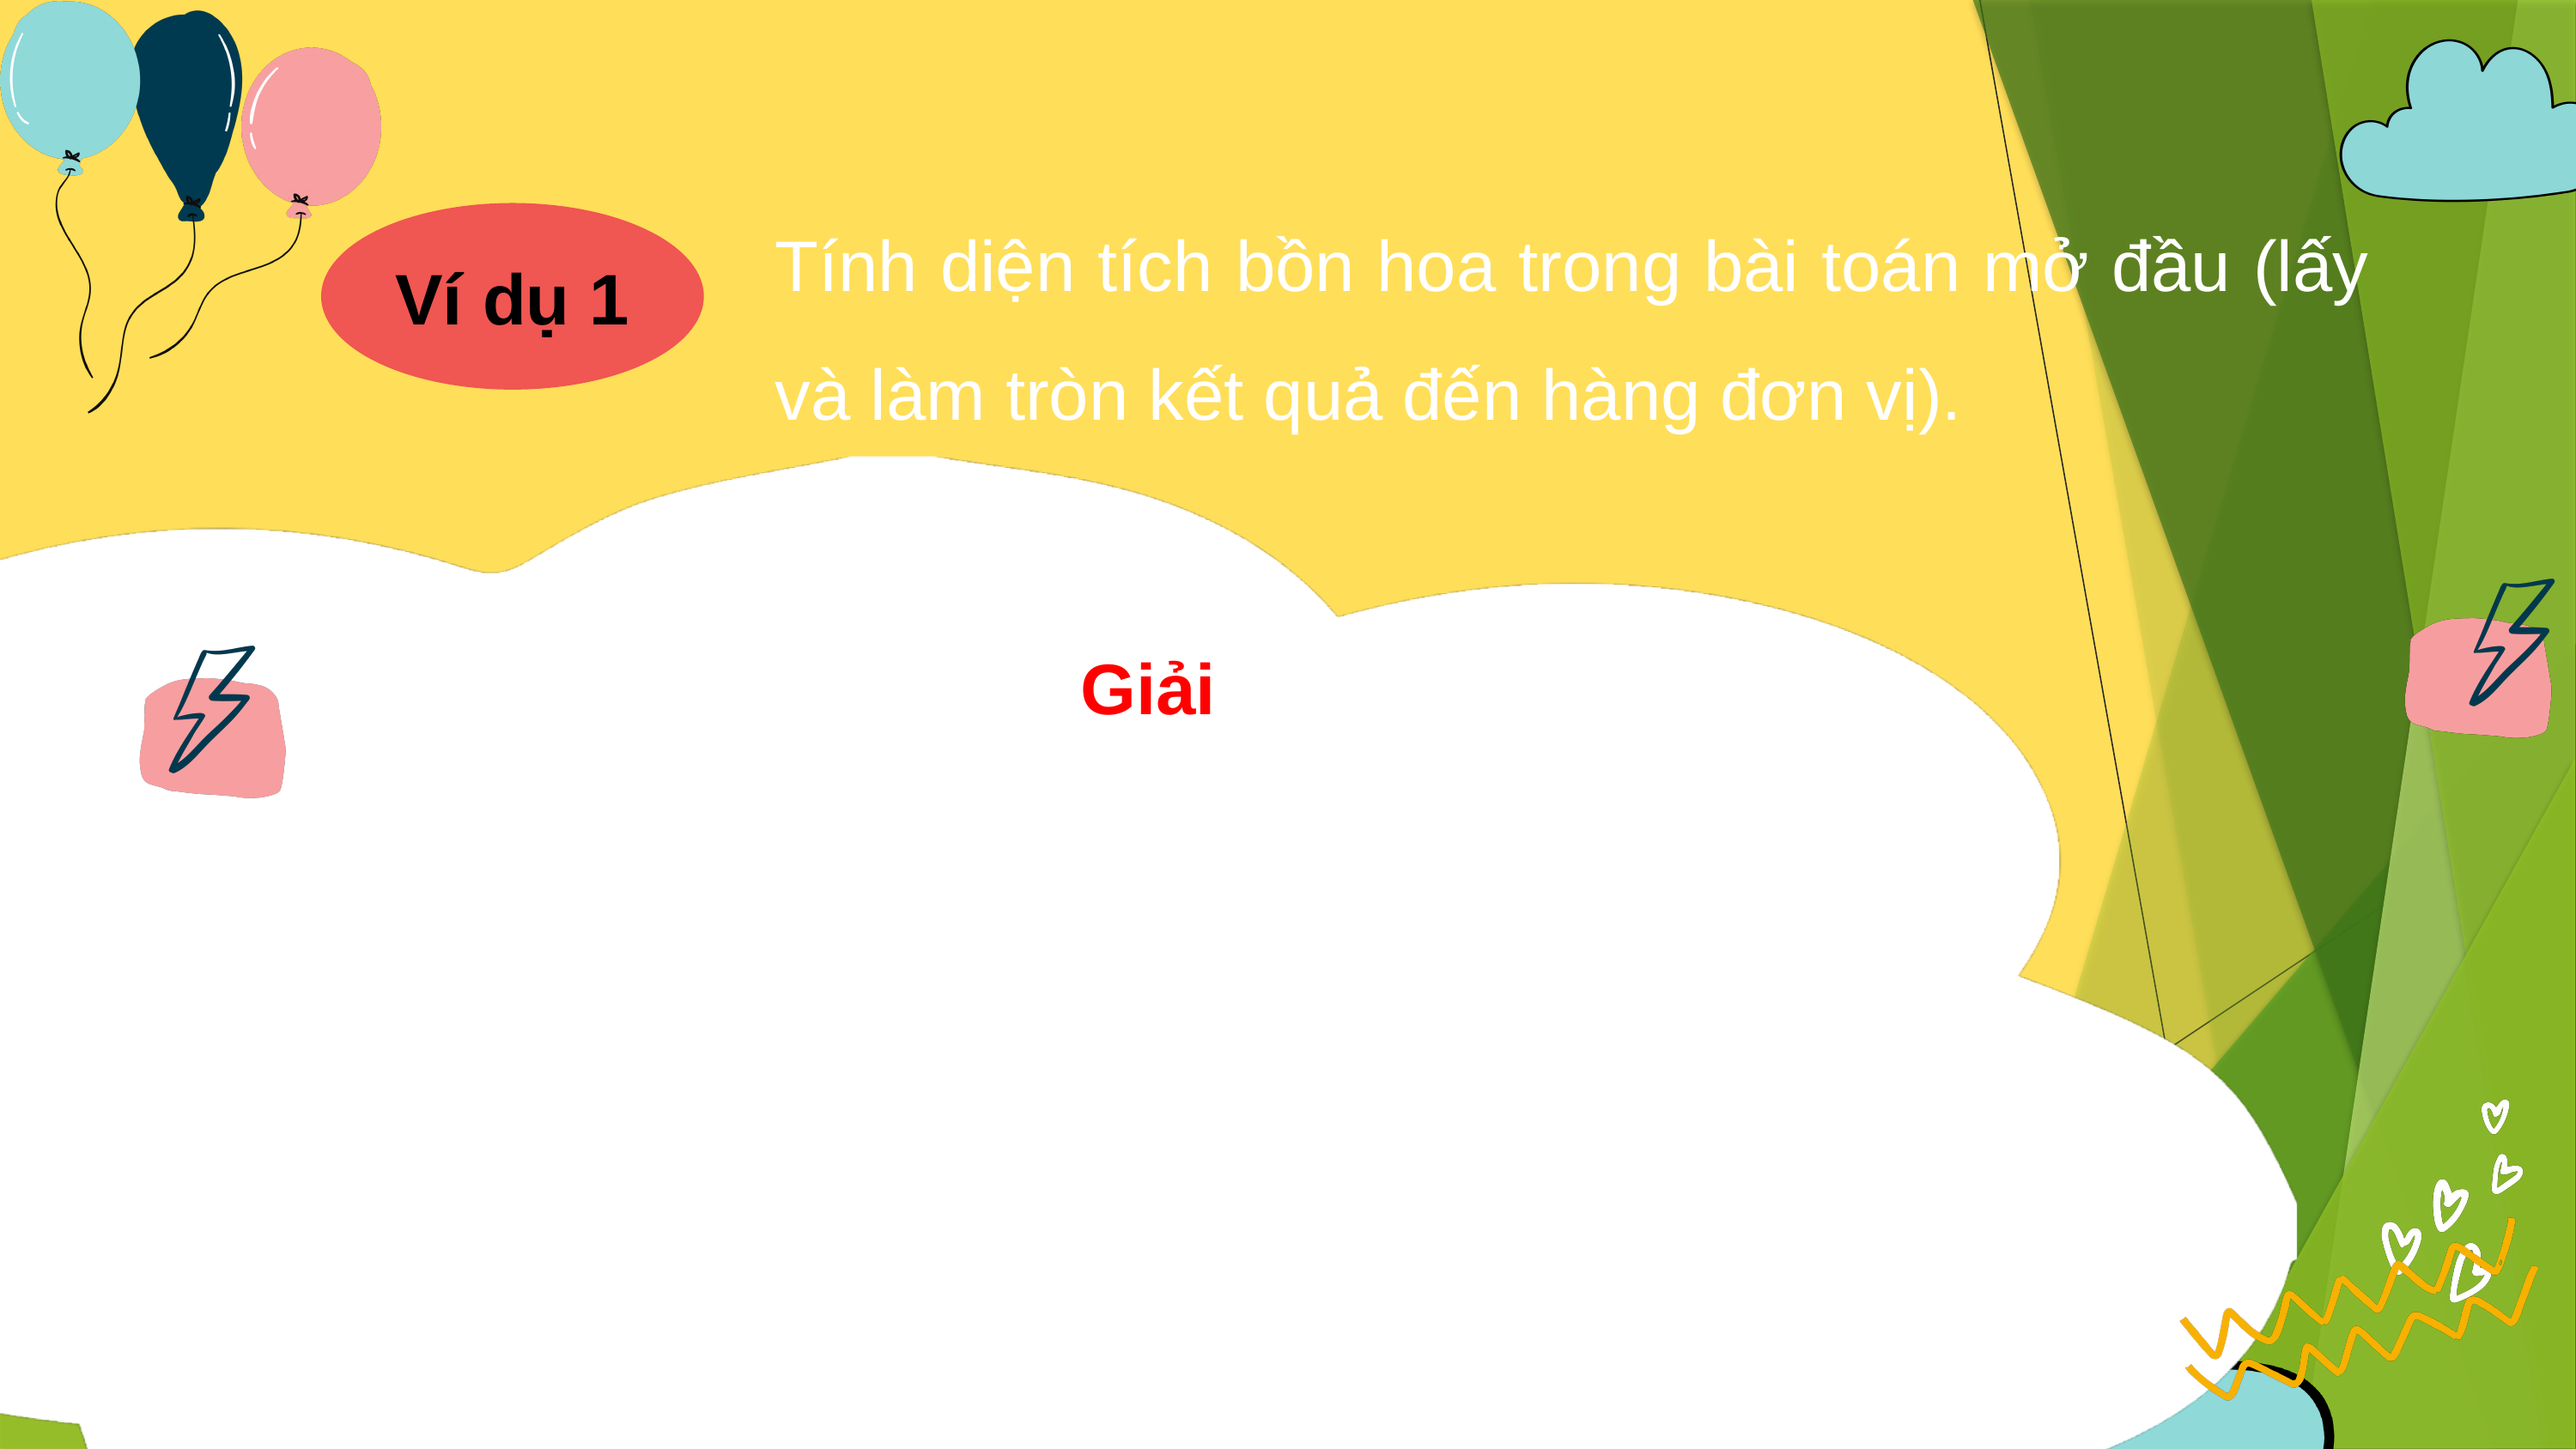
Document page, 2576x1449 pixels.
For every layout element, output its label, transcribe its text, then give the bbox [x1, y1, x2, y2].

picture [2337, 34, 2576, 204]
text_box Ví dụ 1 [385, 203, 704, 390]
picture [2404, 579, 2556, 739]
picture [0, 455, 2552, 1449]
picture [0, 0, 382, 414]
picture [2479, 585, 2545, 693]
